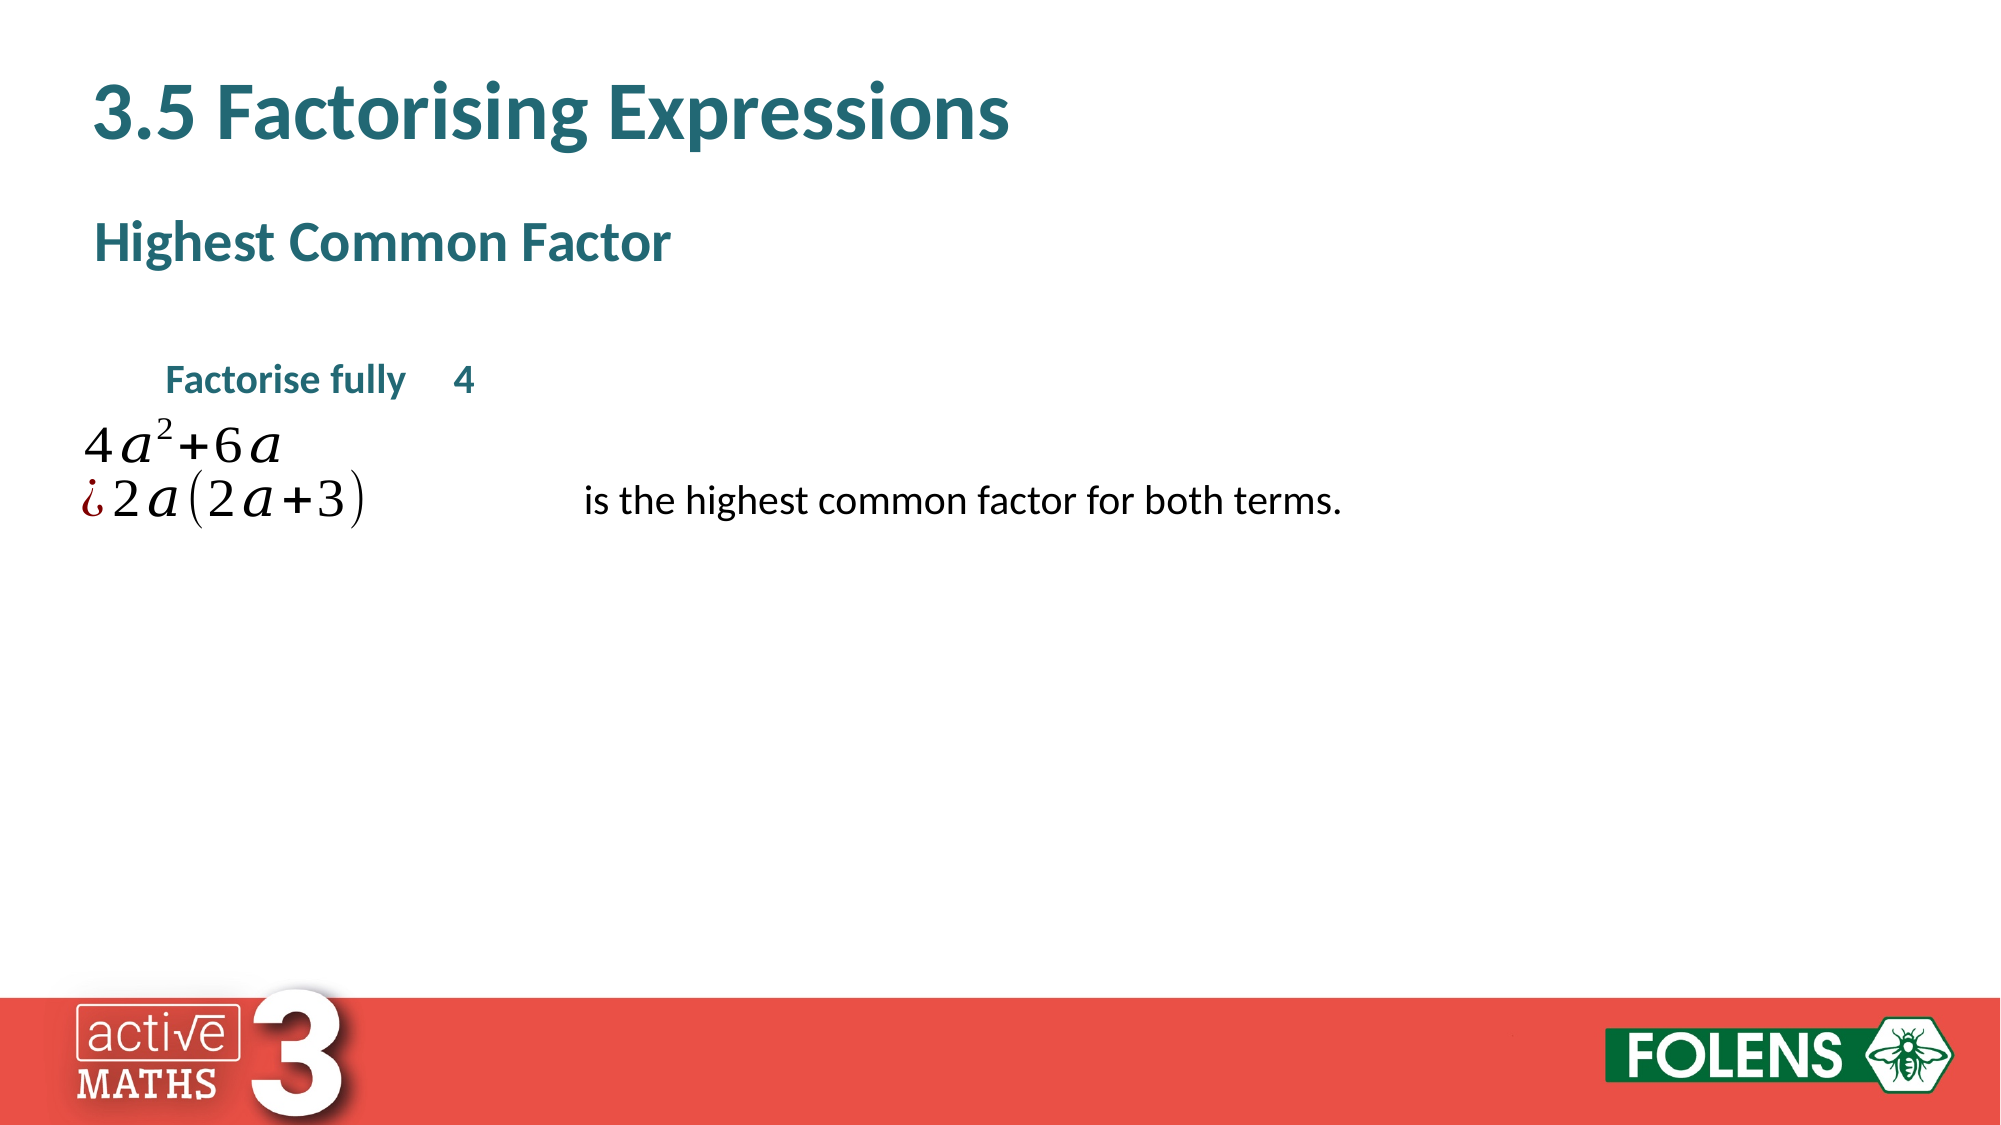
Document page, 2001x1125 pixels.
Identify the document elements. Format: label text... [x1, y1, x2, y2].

text_box 3.5 Factorising Expressions [75, 59, 1801, 162]
text_box Highest Common Factor [79, 196, 688, 281]
picture [0, 0, 2001, 1125]
